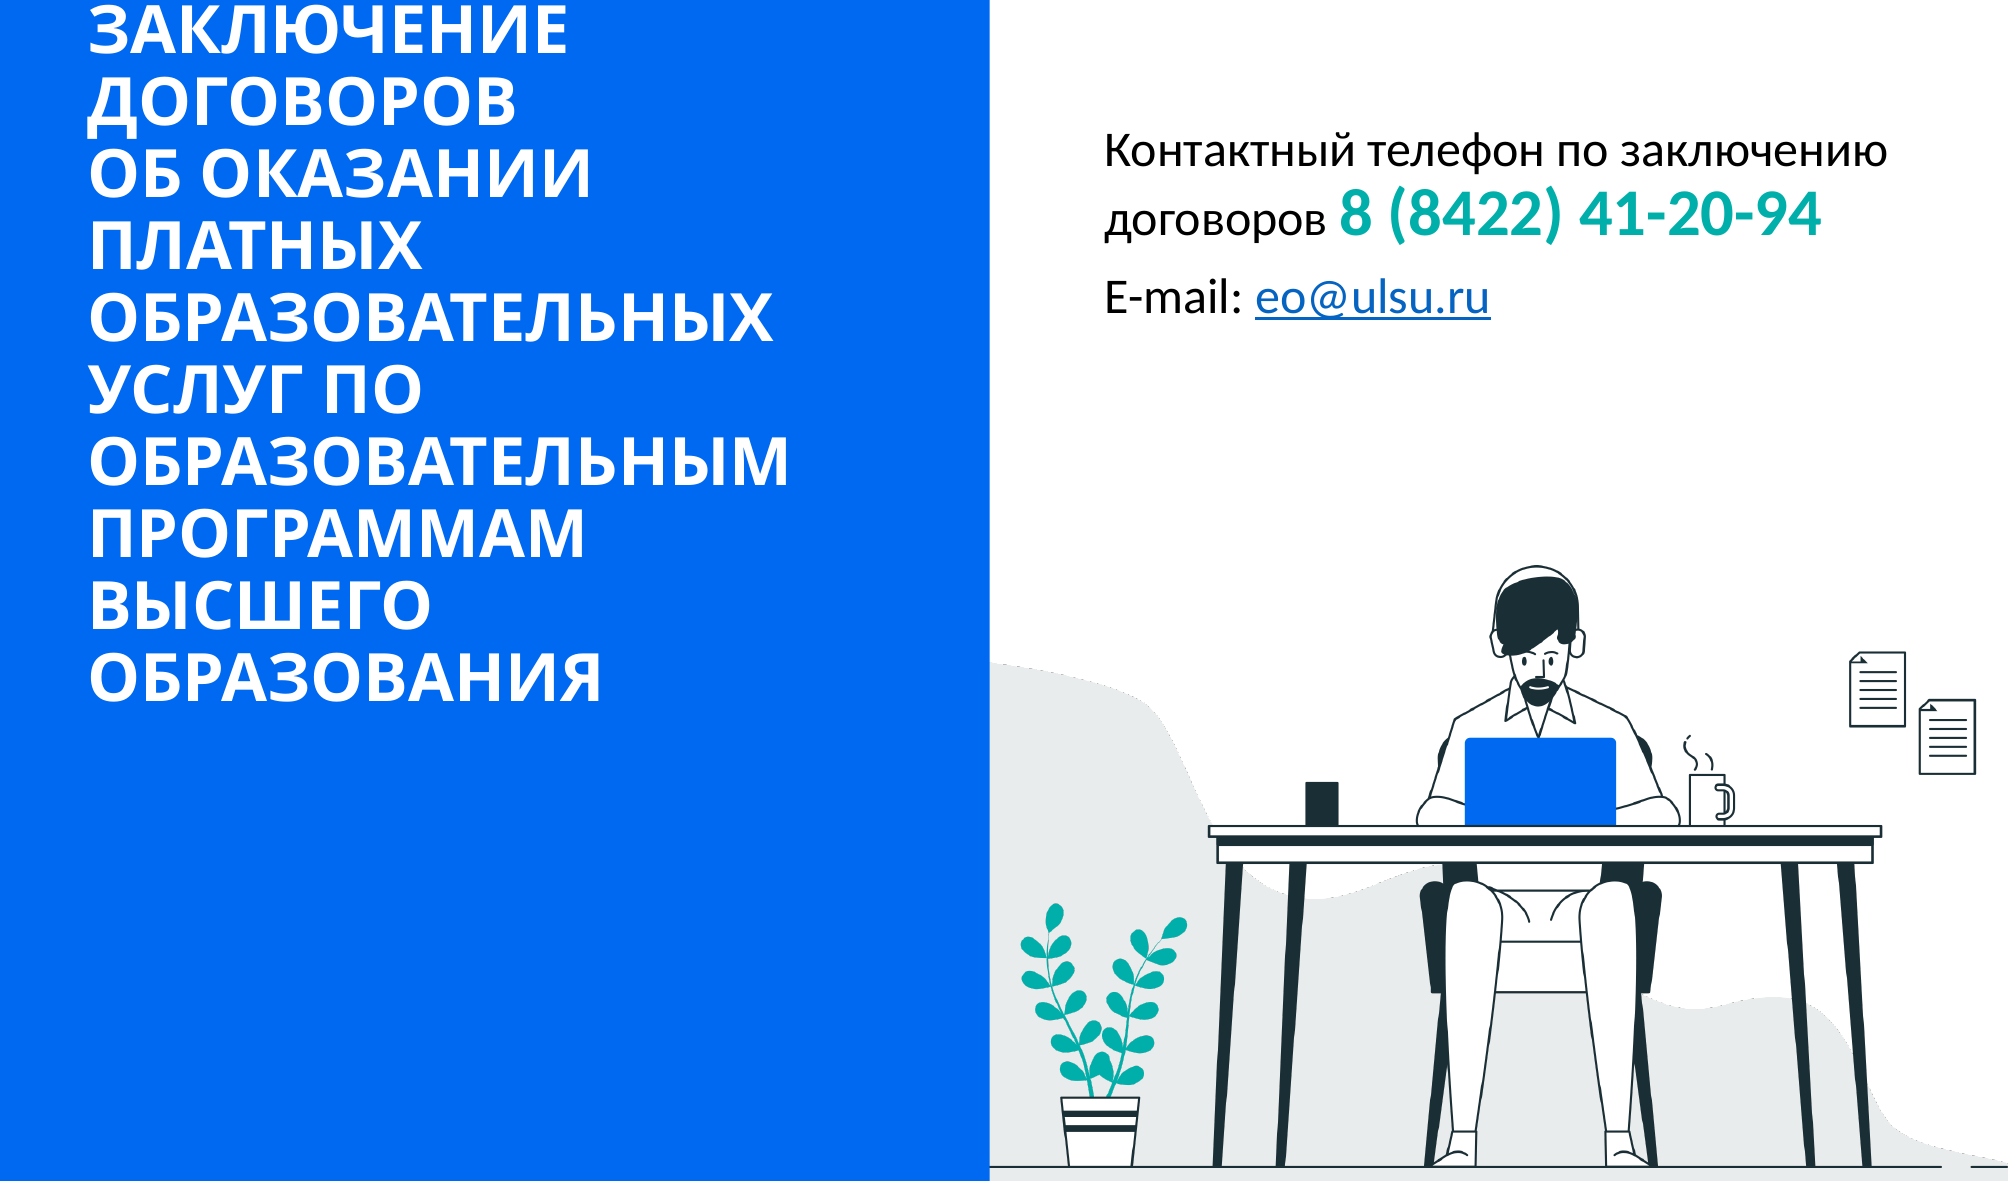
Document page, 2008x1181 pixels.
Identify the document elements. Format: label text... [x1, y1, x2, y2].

text_box ЗАКЛЮЧЕНИЕ ДОГОВОРОВ ОБ ОКАЗАНИИ ПЛАТНЫХ ОБРАЗОВАТЕЛЬНЫХ УСЛУГ ПО ОБРАЗОВАТЕЛЬНЫМ ПРОГРАММАМ ВЫСШЕГО ОБРАЗОВАНИЯ [72, 146, 907, 566]
text_box [0, 0, 992, 1181]
picture [810, 565, 2008, 1181]
text_box Контактный телефон по заключению договоров 8 (8422) 41-20-94 E-mail: eo@ulsu.ru [1089, 116, 1918, 563]
